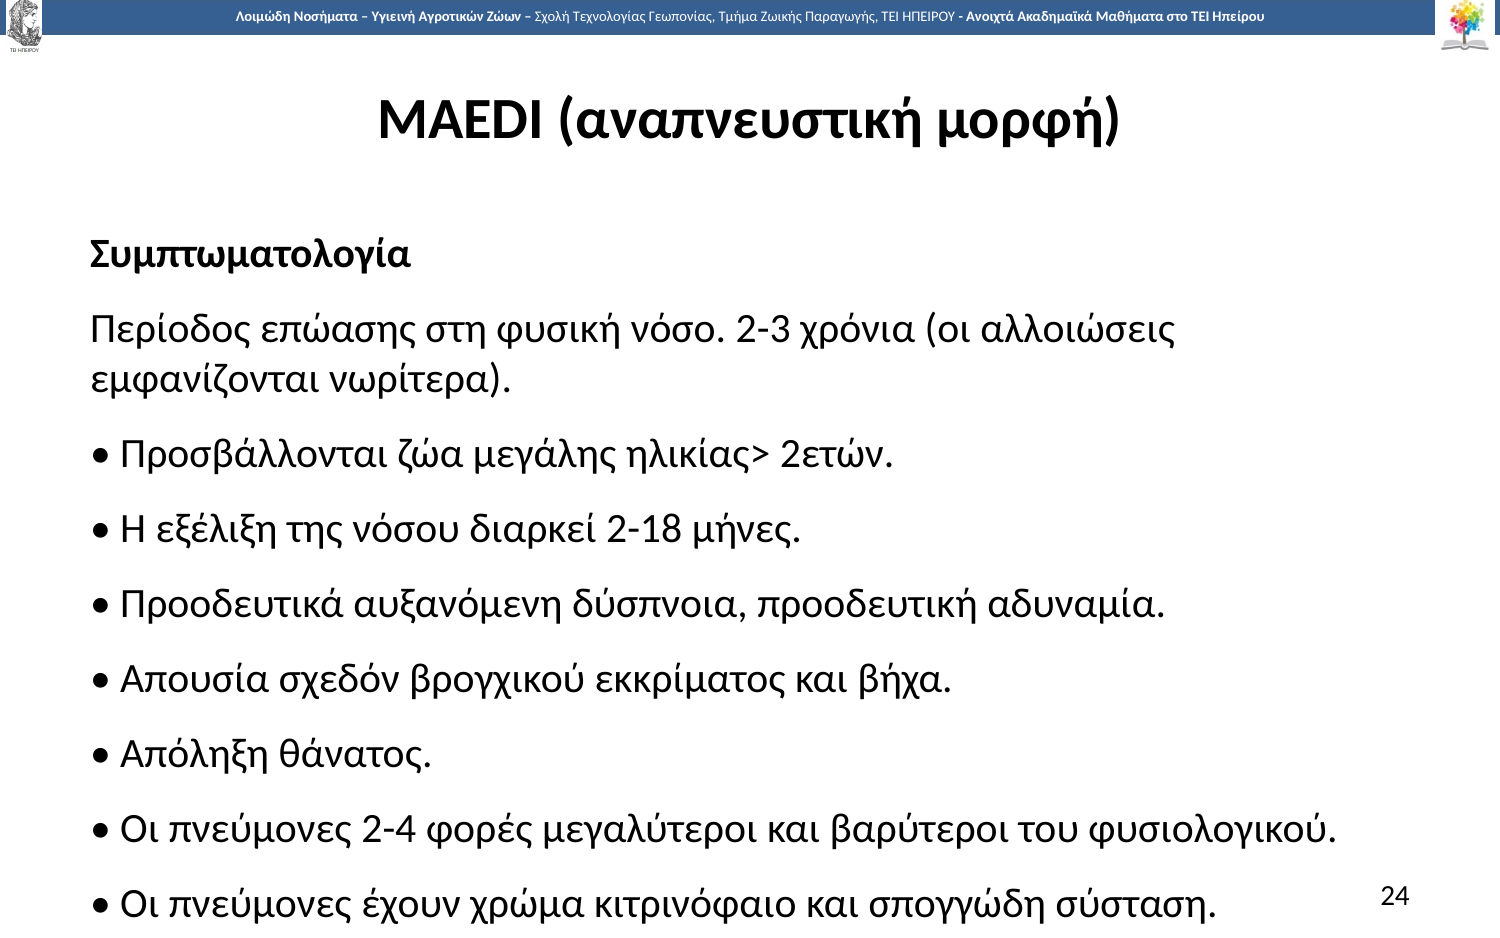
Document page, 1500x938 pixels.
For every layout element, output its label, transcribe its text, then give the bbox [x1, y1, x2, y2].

slide_number 24 [1074, 868, 1425, 919]
picture [6, 0, 42, 54]
list Συμπτωματολογία Περίοδος επώασης στη φυσική νόσο. 2-3 χρόνια (οι αλλοιώσεις εμφανίζονται νωρίτερα). • Προσβάλλονται ζώα μεγάλης ηλικίας> 2ετών. • Η εξέλιξη της νόσου διαρκεί 2-18 μήνες. • Προοδευτικά αυξανόμενη δύσπνοια, προοδευτική αδυναμία. • Απουσία σχεδόν βρογχικού εκκρίματος και βήχα. • Απόληξη θάνατος. • Οι πνεύμονες 2-4 φορές μεγαλύτεροι και βαρύτεροι του φυσιολογικού. • Οι πνεύμονες έχουν χρώμα κιτρινόφαιο και σπογγώδη σύσταση. [75, 218, 1425, 838]
picture [1435, 0, 1495, 52]
title MAEDI (αναπνευστική μορφή) [75, 37, 1425, 194]
